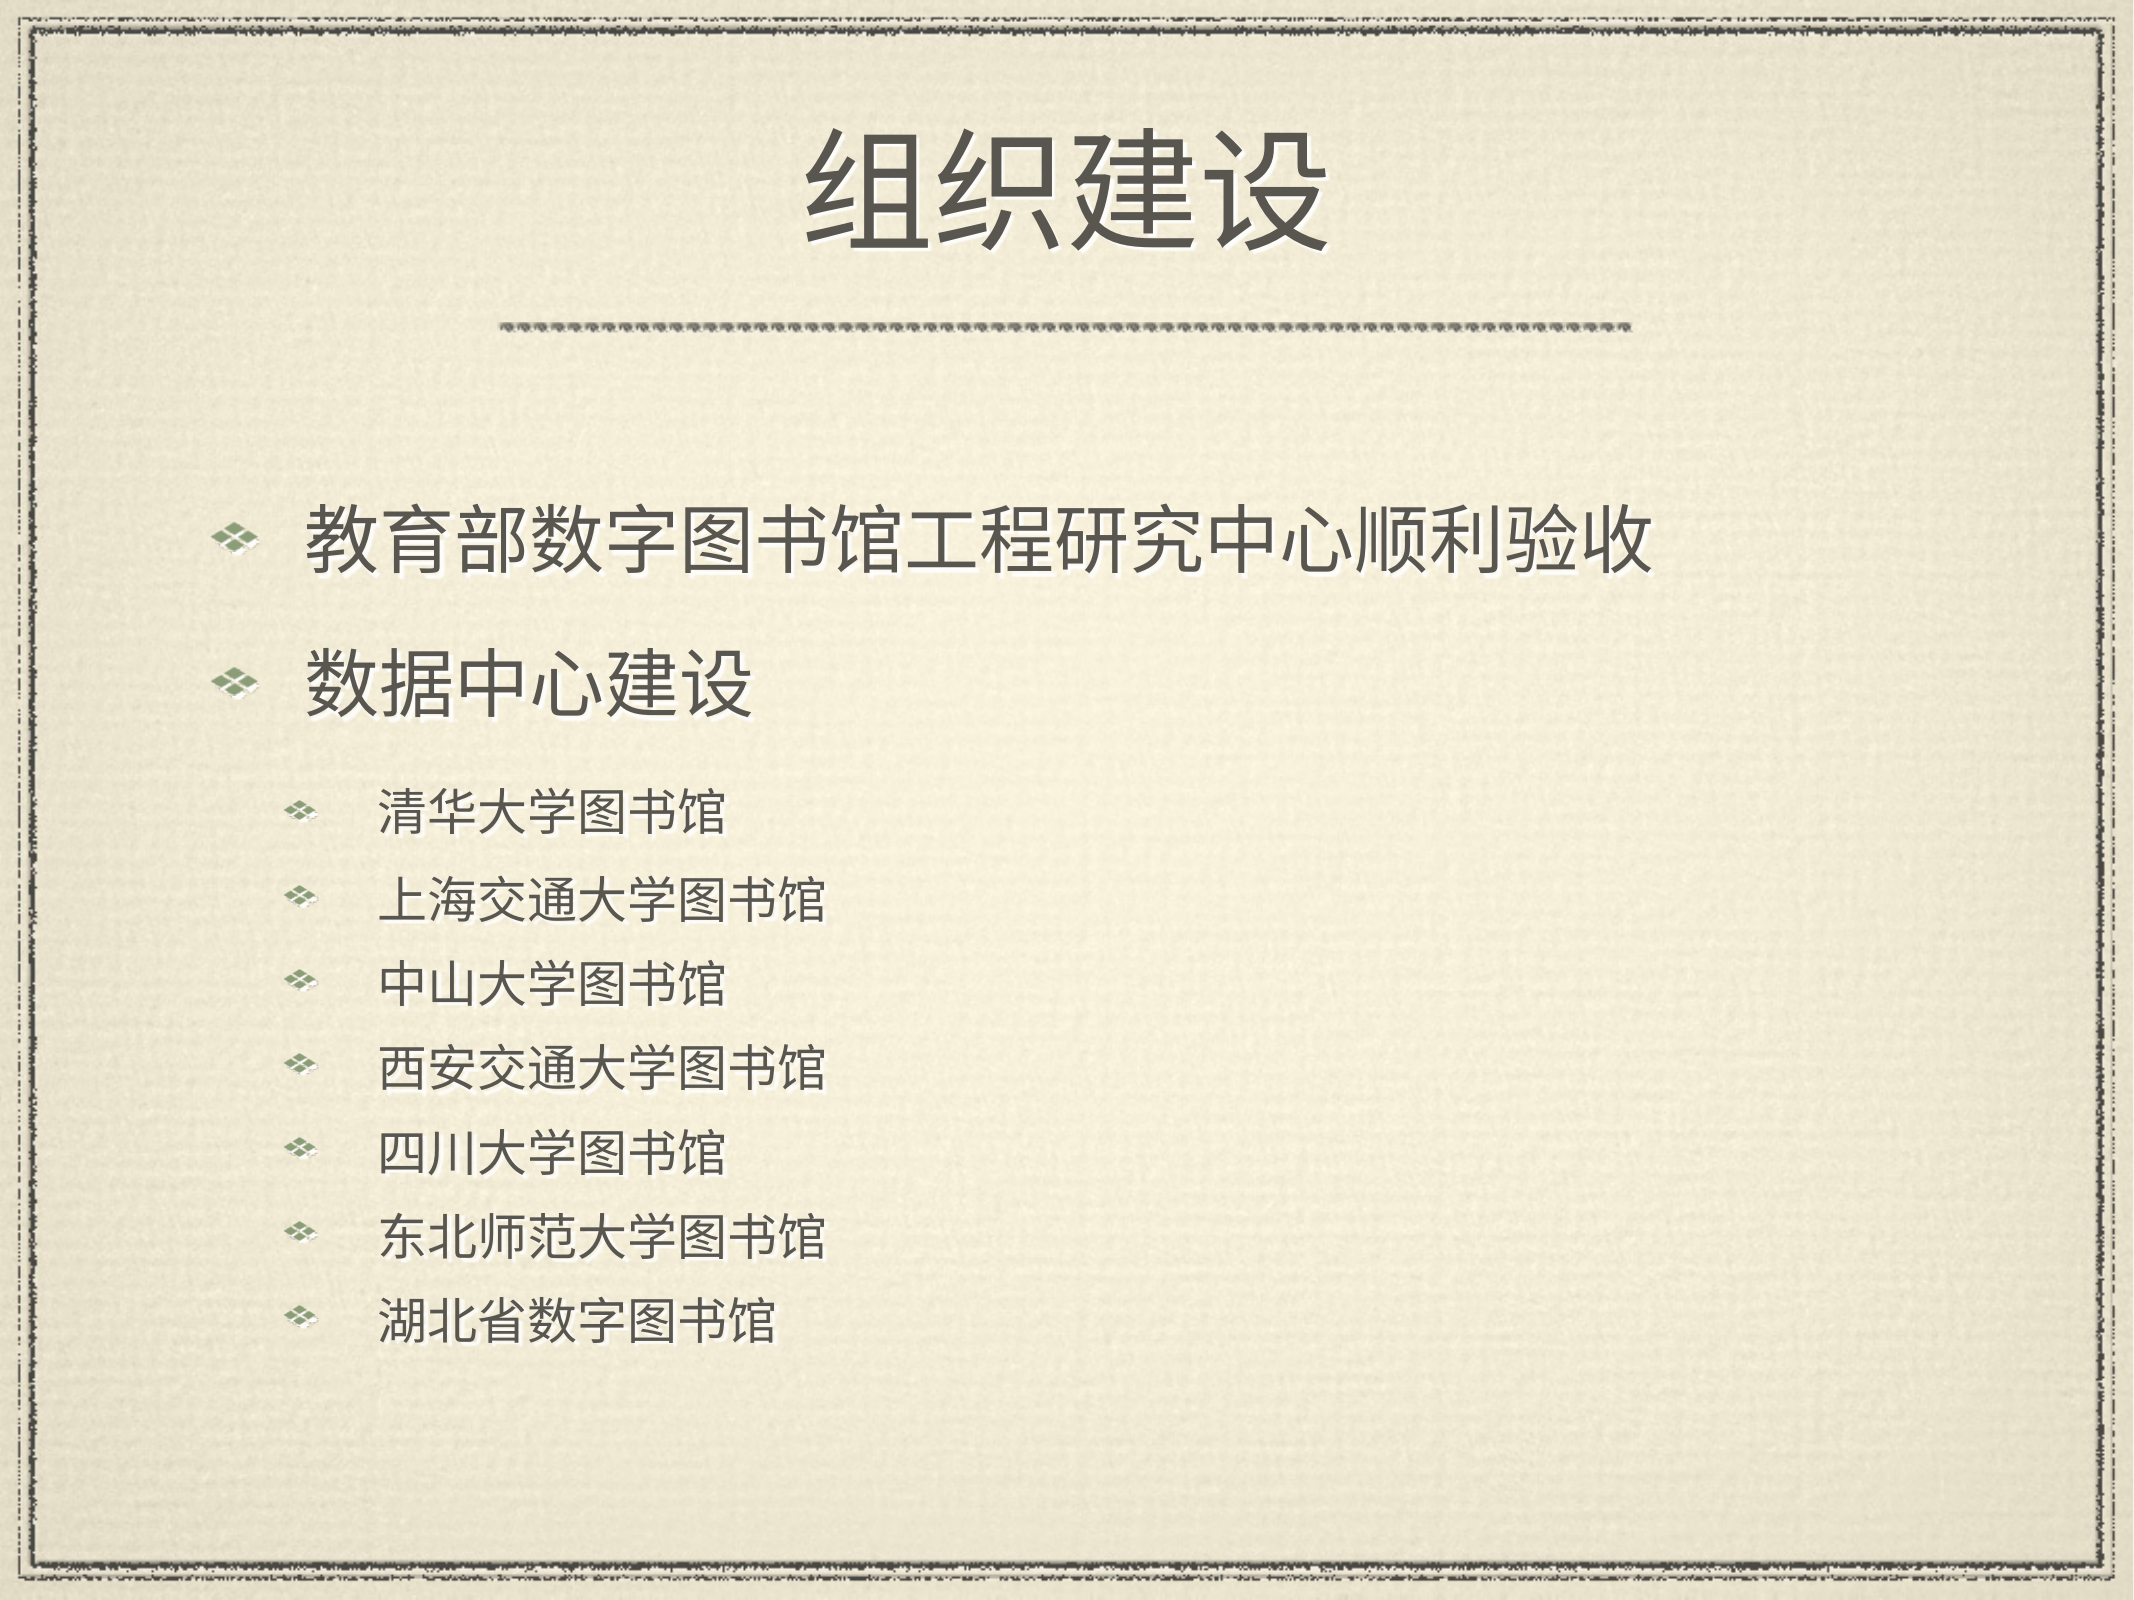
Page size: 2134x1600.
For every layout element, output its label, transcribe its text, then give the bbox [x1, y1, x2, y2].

title 组织建设 [124, 61, 2009, 313]
list 教育部数字图书馆工程研究中心顺利验收 数据中心建设 清华大学图书馆 上海交通大学图书馆 中山大学图书馆 西安交通大学图书馆 四川大学图书馆 东北师范大学图书馆 湖北省数字图书馆 [149, 401, 1984, 1436]
picture [0, 0, 2134, 1600]
